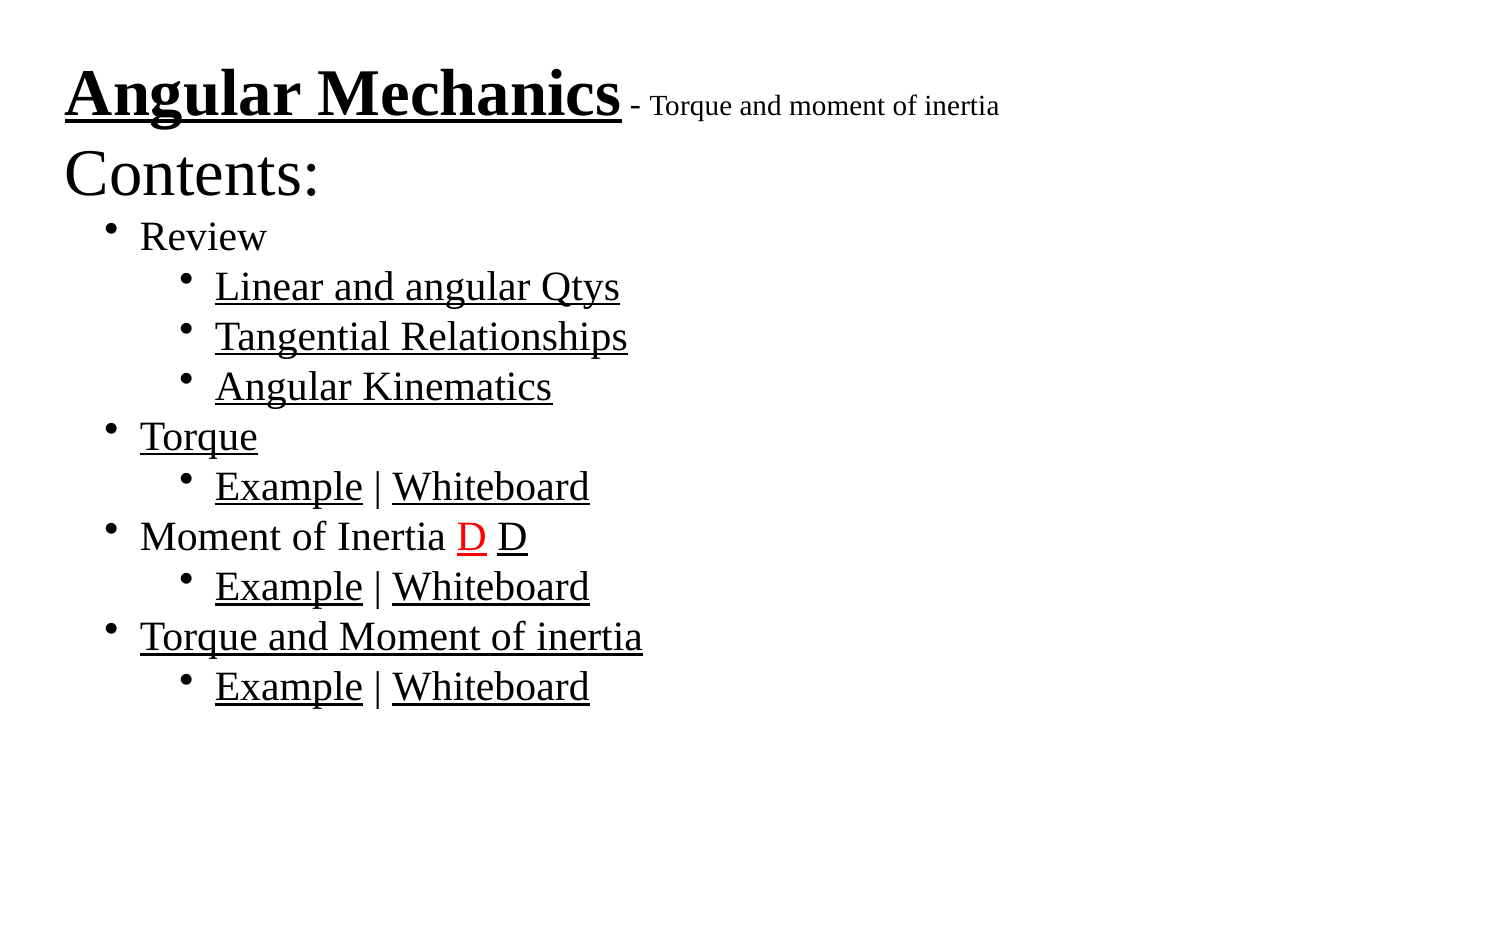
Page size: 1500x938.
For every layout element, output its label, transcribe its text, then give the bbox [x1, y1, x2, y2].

text_box Angular Mechanics - Torque and moment of inertia Contents: Review Linear and angular Qtys Tangential Relationships Angular Kinematics Torque Example | Whiteboard Moment of Inertia D D Example | Whiteboard Torque and Moment of inertia Example | Whiteboard [49, 41, 1463, 717]
